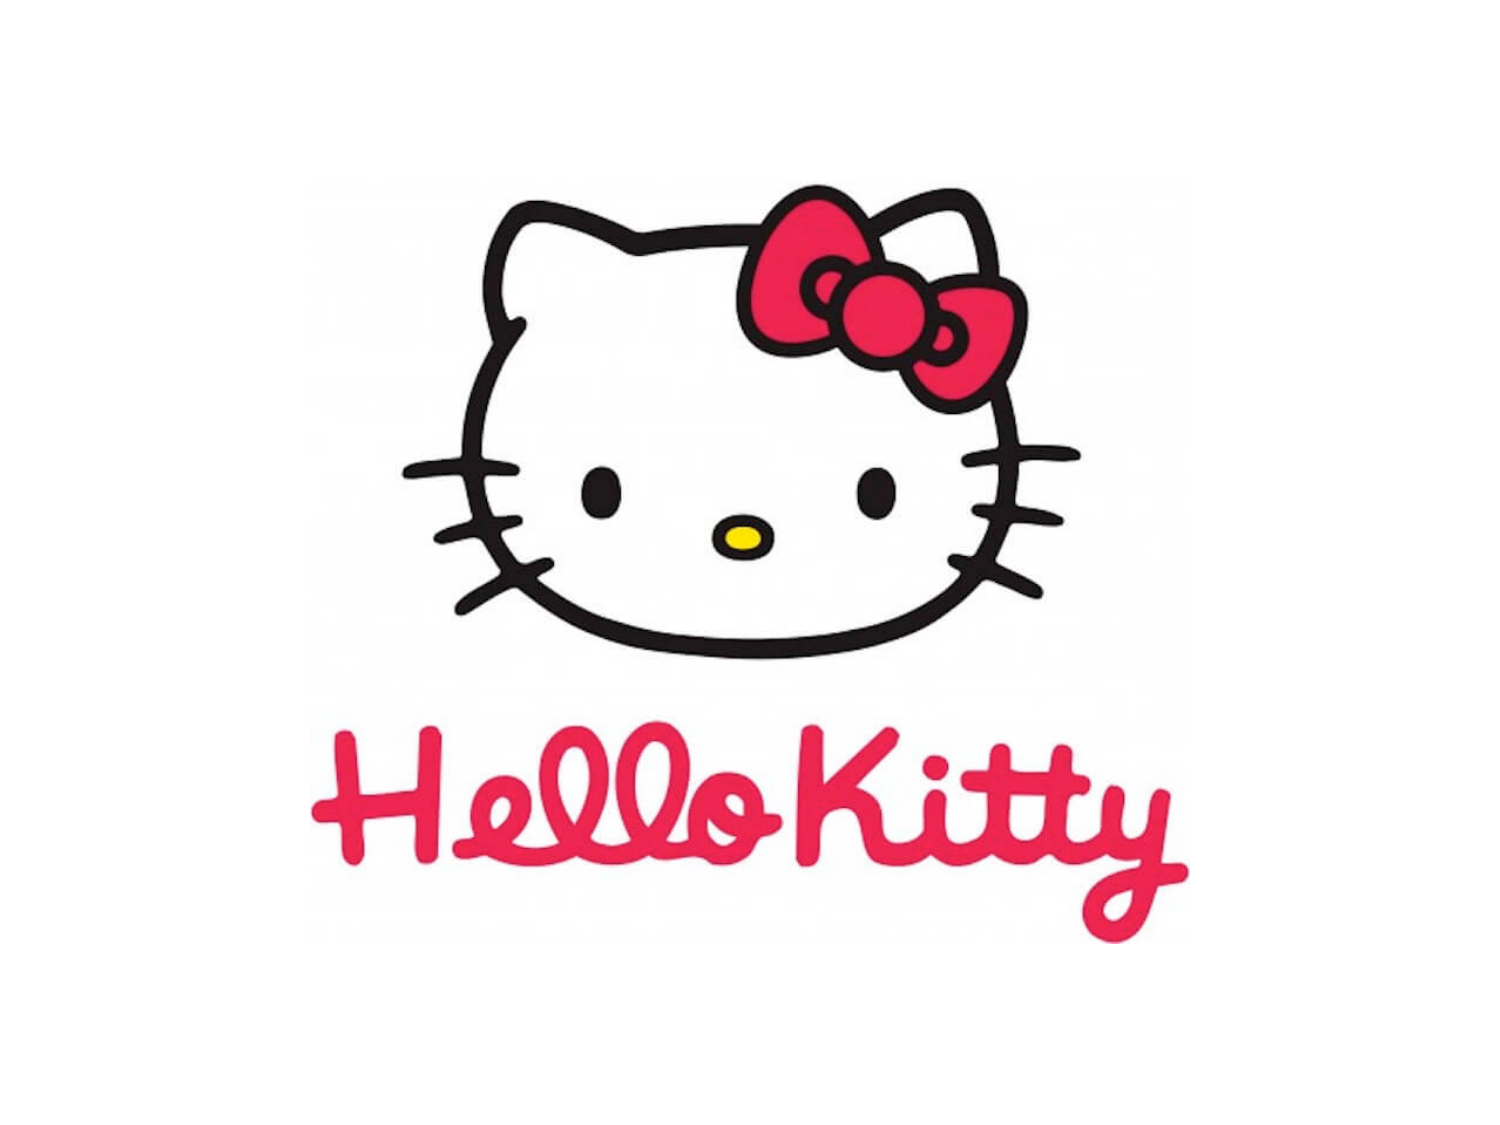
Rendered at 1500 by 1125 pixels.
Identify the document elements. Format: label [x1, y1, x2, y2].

picture [310, 180, 1190, 944]
